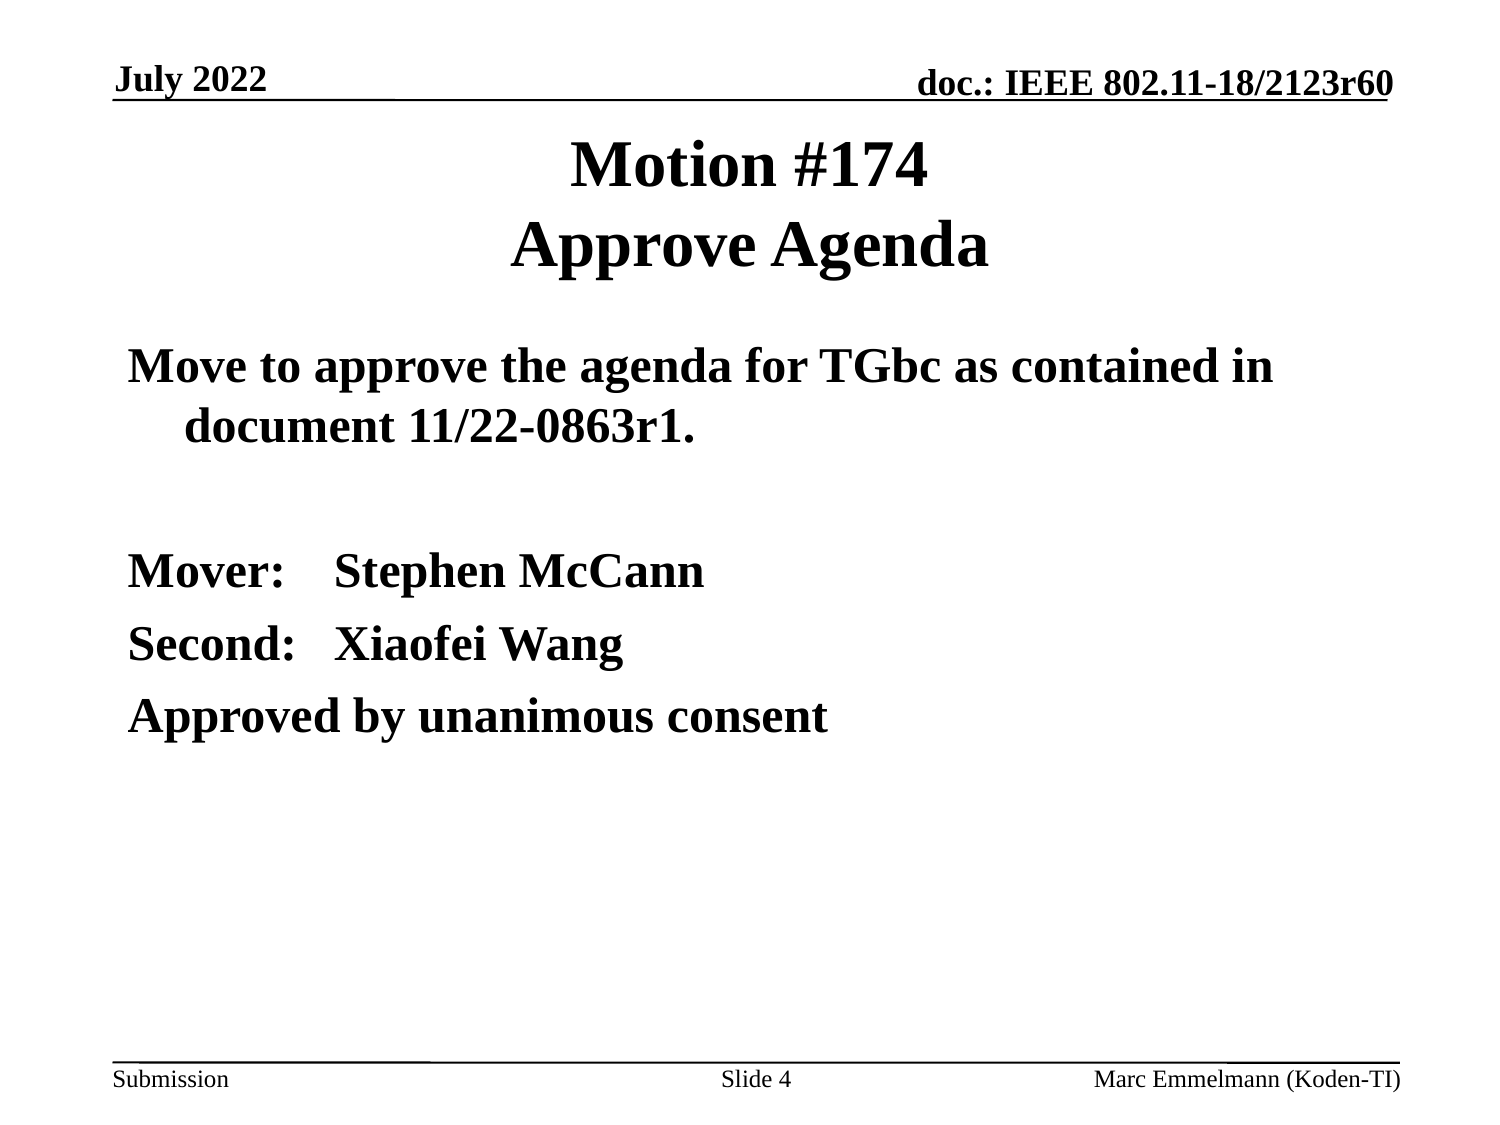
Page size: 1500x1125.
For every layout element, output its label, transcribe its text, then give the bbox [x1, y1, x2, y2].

list Move to approve the agenda for TGbc as contained in document 11/22-0863r1. Mover: Stephen McCann Second: Xiaofei Wang Approved by unanimous consent [112, 324, 1388, 1000]
title Motion #174 Approve Agenda [112, 112, 1388, 288]
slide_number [114, 54, 423, 100]
footer Marc Emmelmann (Koden-TI) [878, 1061, 1402, 1093]
slide_number Slide 4 [712, 1061, 800, 1123]
